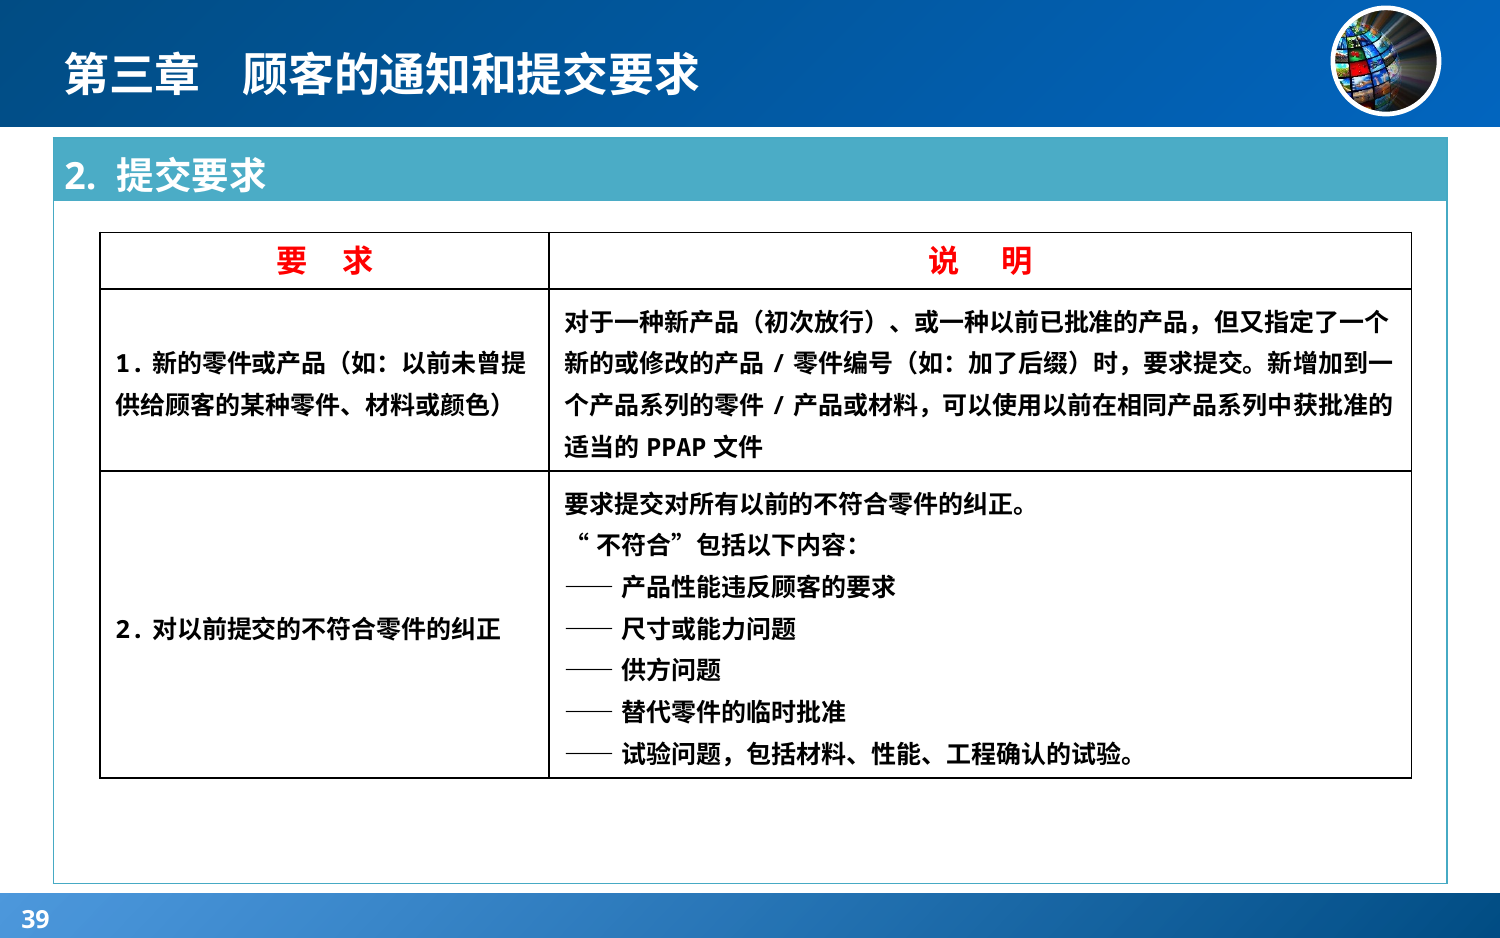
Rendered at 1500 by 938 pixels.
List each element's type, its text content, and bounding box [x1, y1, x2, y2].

table_cell 2.对以前提交的不符合零件的纠正 [101, 472, 548, 777]
table_header 要 求 [101, 233, 548, 288]
table_cell 1.新的零件或产品（如：以前未曾提供给顾客的某种零件、材料或颜色） [101, 290, 548, 470]
table_header 2. 提交要求 [54, 139, 1446, 201]
table_header 说 明 [550, 233, 1411, 288]
table_cell 对于一种新产品（初次放行）、或一种以前已批准的产品，但又指定了一个新的或修改的产品/零件编号（如：加了后缀）时，要求提交。新增加到一个产品系列的零件/产品或材料，可以使用以前在相同产品系列中获批准的适当的PPAP文件 [550, 290, 1411, 470]
table_cell [54, 201, 1446, 883]
picture [1336, 11, 1436, 111]
title 第三章 顾客的通知和提交要求 [48, 19, 1005, 127]
table_cell 要求提交对所有以前的不符合零件的纠正。 “不符合”包括以下内容： ——产品性能违反顾客的要求 ——尺寸或能力问题 ——供方问题 ——替代零件的临时批准 ——试验问题，包括材料、性能、工程确认的试验。 [550, 472, 1411, 777]
